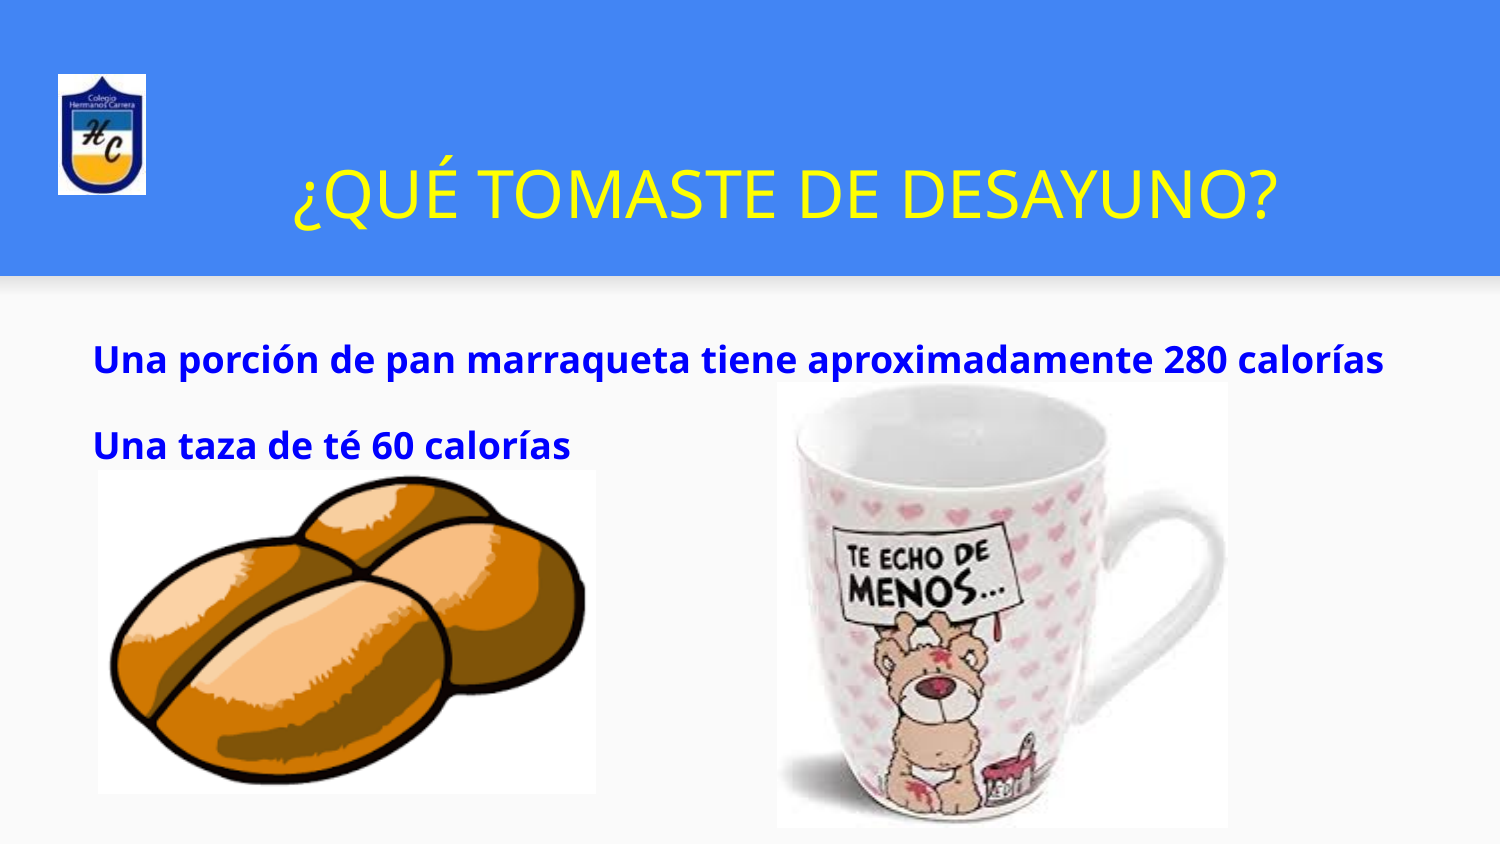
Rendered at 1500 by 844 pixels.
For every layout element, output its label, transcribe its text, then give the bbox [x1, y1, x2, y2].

picture [776, 382, 1229, 828]
picture [58, 74, 146, 196]
list Una porción de pan marraqueta tiene aproximadamente 280 calorías Una taza de té 60 calorías [77, 314, 1427, 760]
picture [97, 469, 596, 795]
title ¿QUÉ TOMASTE DE DESAYUNO? [77, 121, 1427, 248]
